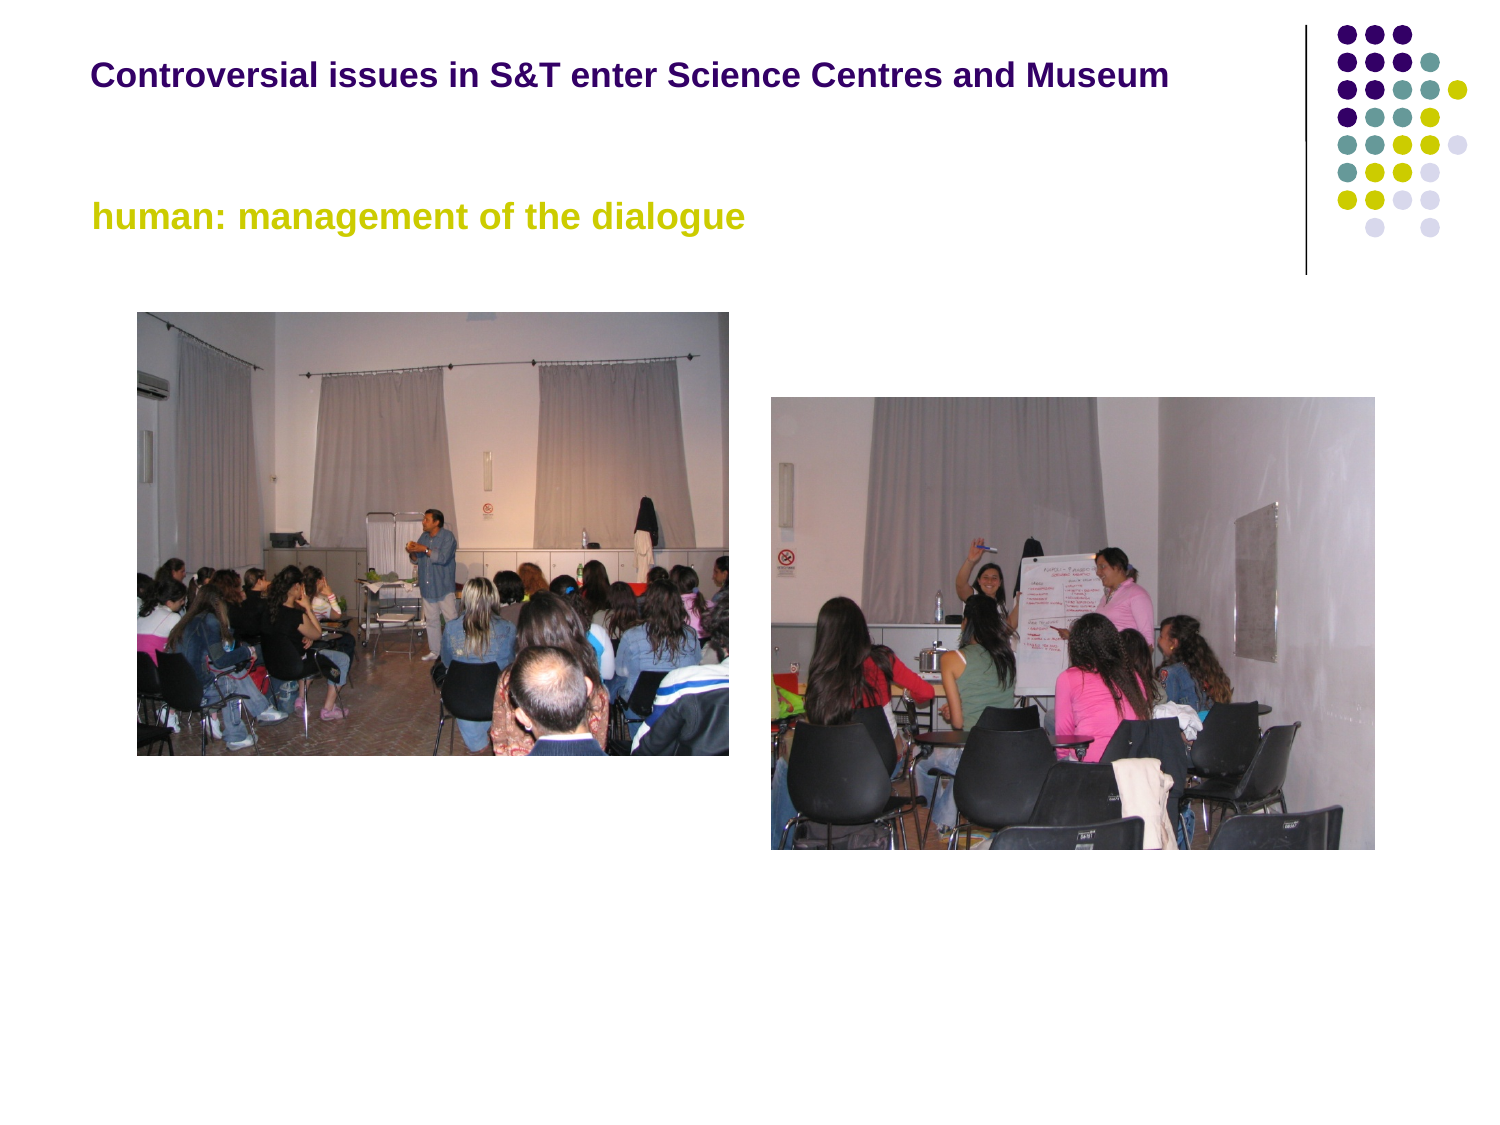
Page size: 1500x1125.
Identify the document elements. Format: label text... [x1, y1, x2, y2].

text_box human: management of the dialogue [76, 184, 762, 245]
picture [771, 396, 1376, 851]
title Controversial issues in S&T enter Science Centres and Museum [74, 19, 1313, 103]
picture [137, 312, 729, 756]
